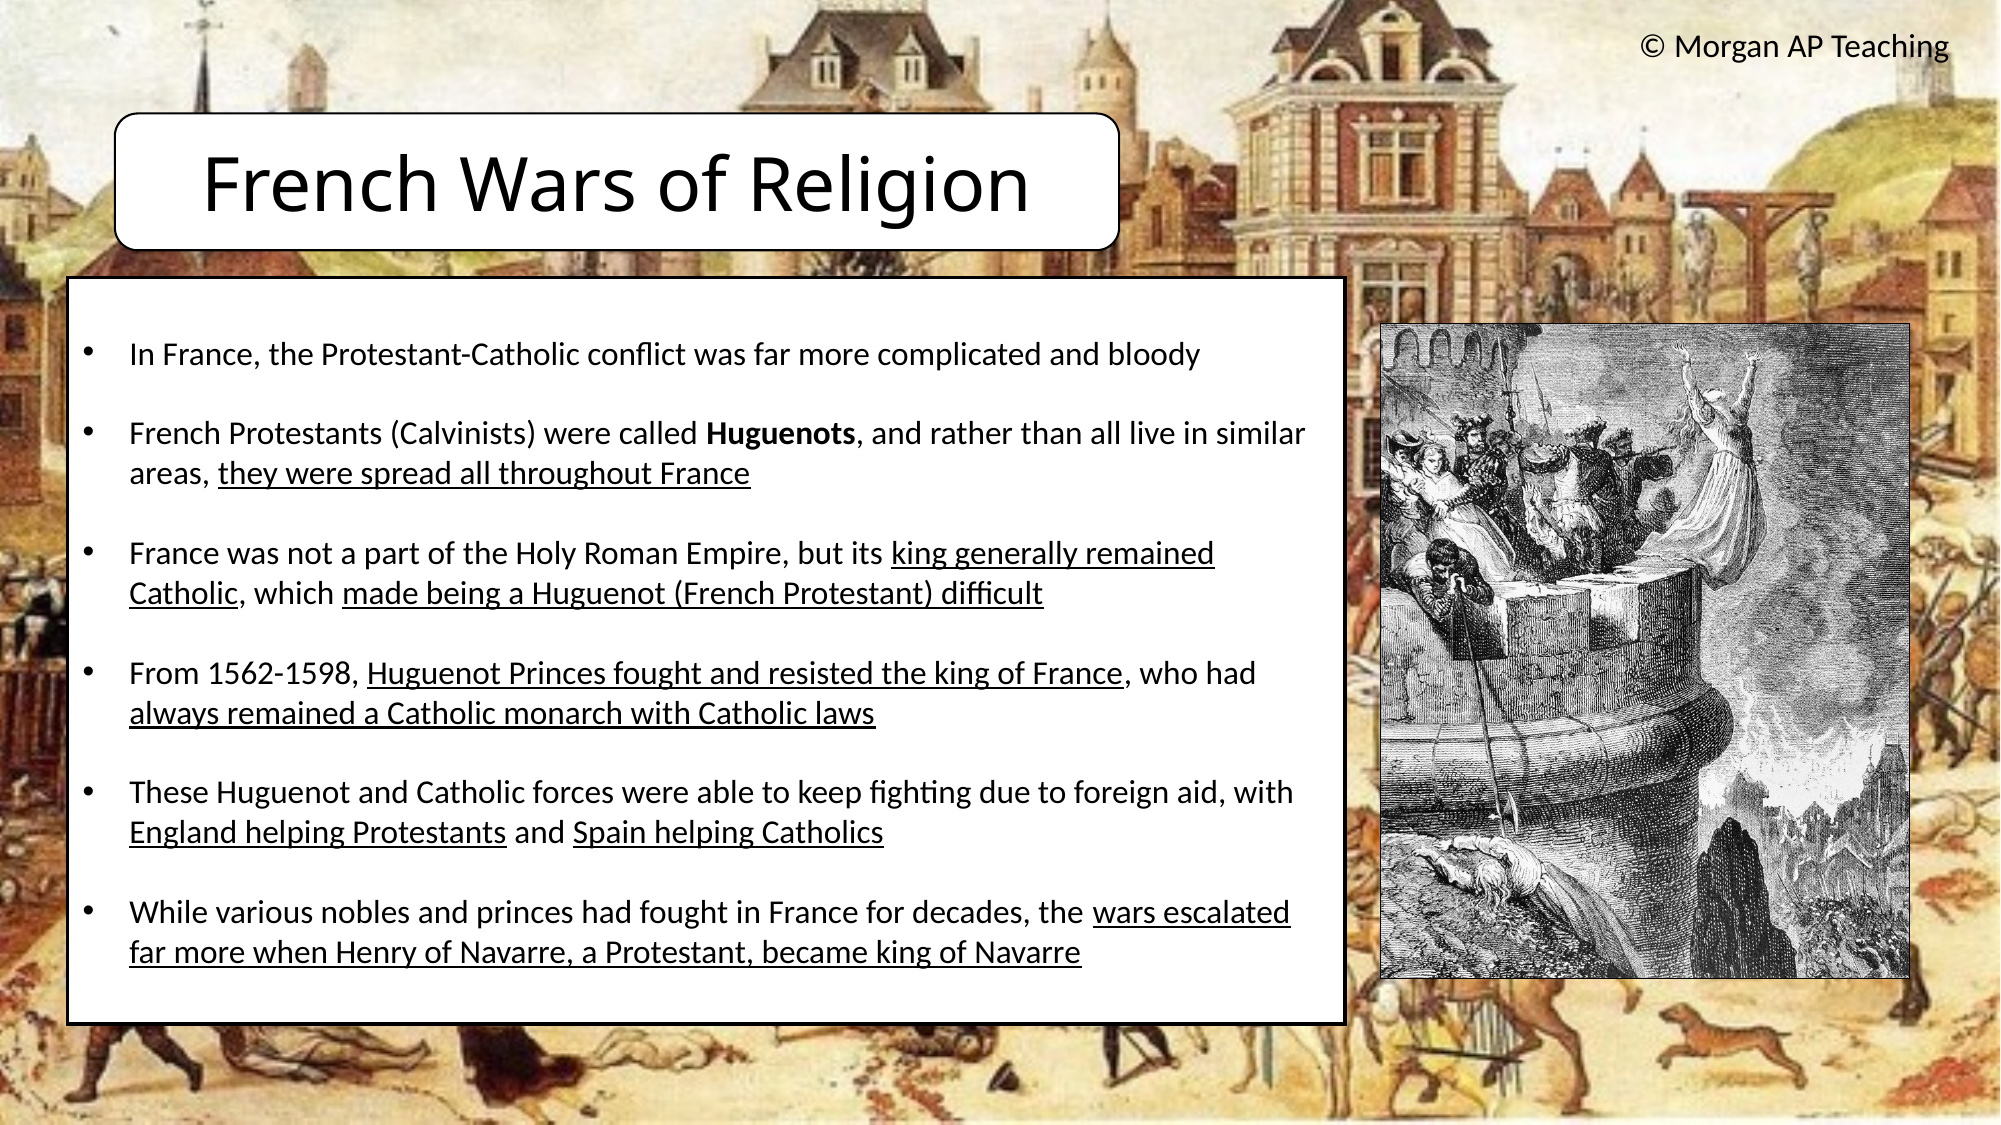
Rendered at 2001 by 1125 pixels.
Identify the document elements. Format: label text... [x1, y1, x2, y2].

text_box In France, the Protestant-Catholic conflict was far more complicated and bloody French Protestants (Calvinists) were called Huguenots, and rather than all live in similar areas, they were spread all throughout France France was not a part of the Holy Roman Empire, but its king generally remained Catholic, which made being a Huguenot (French Protestant) difficult From 1562-1598, Huguenot Princes fought and resisted the king of France, who had always remained a Catholic monarch with Catholic laws These Huguenot and Catholic forces were able to keep fighting due to foreign aid, with England helping Protestants and Spain helping Catholics While various nobles and princes had fought in France for decades, the wars escalated far more when Henry of Navarre, a Protestant, became king of Navarre [67, 277, 1346, 1025]
text_box © Morgan AP Teaching [1624, 16, 2000, 72]
picture [0, 0, 2001, 1125]
text_box French Wars of Religion [113, 112, 1121, 252]
